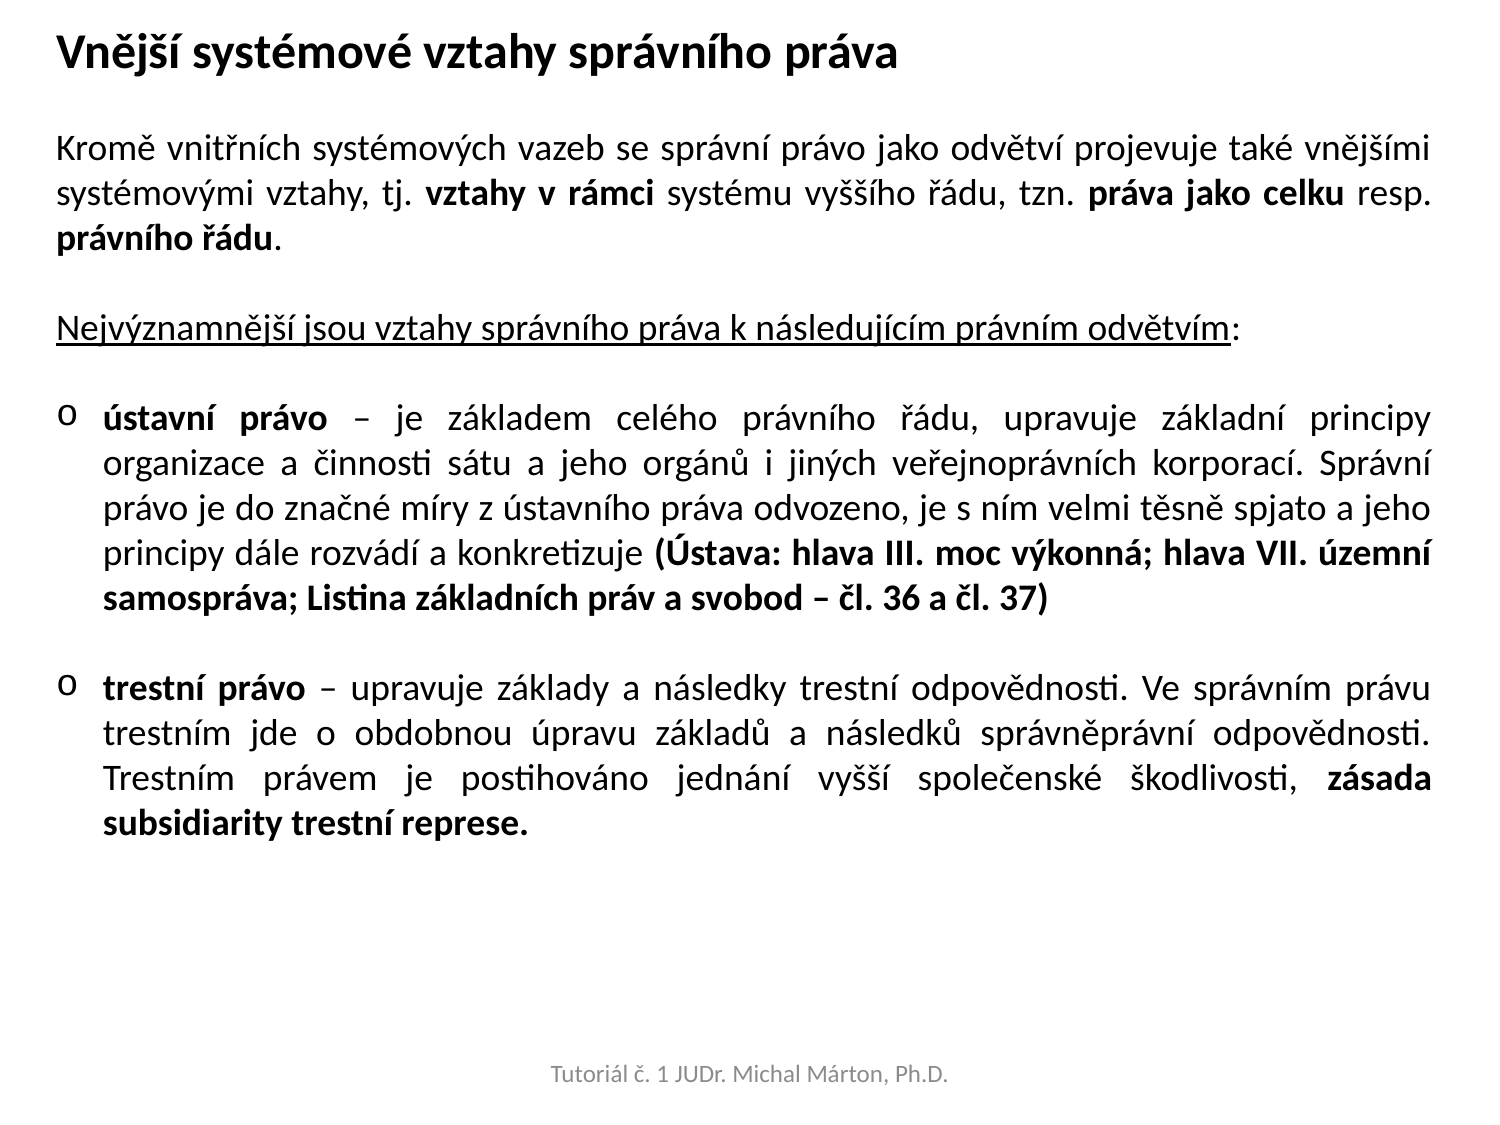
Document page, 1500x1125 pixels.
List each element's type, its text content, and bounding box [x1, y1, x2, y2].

text_box Vnější systémové vztahy správního práva Kromě vnitřních systémových vazeb se správní právo jako odvětví projevuje také vnějšími systémovými vztahy, tj. vztahy v rámci systému vyššího řádu, tzn. práva jako celku resp. právního řádu. Nejvýznamnější jsou vztahy správního práva k následujícím právním odvětvím: ústavní právo – je základem celého právního řádu, upravuje základní principy organizace a činnosti sátu a jeho orgánů i jiných veřejnoprávních korporací. Správní právo je do značné míry z ústavního práva odvozeno, je s ním velmi těsně spjato a jeho principy dále rozvádí a konkretizuje (Ústava: hlava III. moc výkonná; hlava VII. územní samospráva; Listina základních práv a svobod – čl. 36 a čl. 37) trestní právo – upravuje základy a následky trestní odpovědnosti. Ve správním právu trestním jde o obdobnou úpravu základů a následků správněprávní odpovědnosti. Trestním právem je postihováno jednání vyšší společenské škodlivosti, zásada subsidiarity trestní represe. [41, 10, 1447, 896]
footer Tutoriál č. 1 JUDr. Michal Márton, Ph.D. [512, 1042, 988, 1103]
